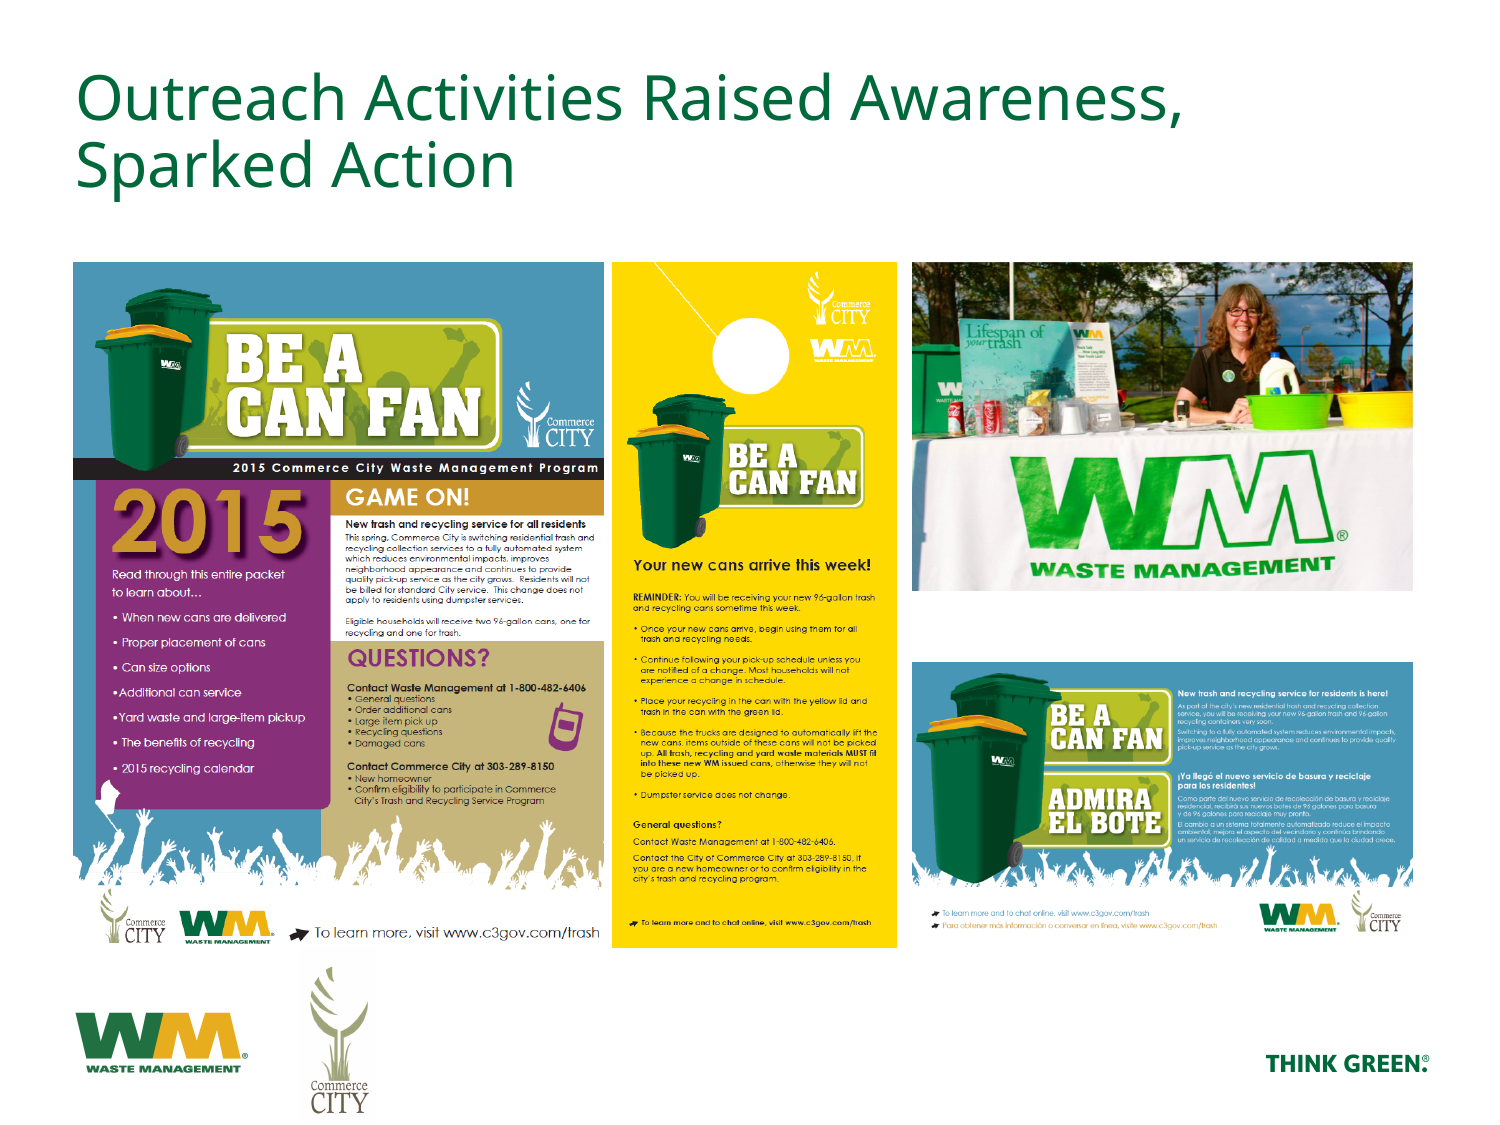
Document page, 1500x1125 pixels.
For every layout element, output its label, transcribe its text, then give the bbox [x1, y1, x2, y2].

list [912, 662, 1413, 938]
picture [612, 262, 897, 948]
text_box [299, 947, 377, 1124]
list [73, 262, 604, 948]
picture [0, 998, 262, 1125]
picture [912, 262, 1413, 591]
title Outreach Activities Raised Awareness, Sparked Action [74, 66, 1425, 226]
picture [1250, 1038, 1445, 1089]
